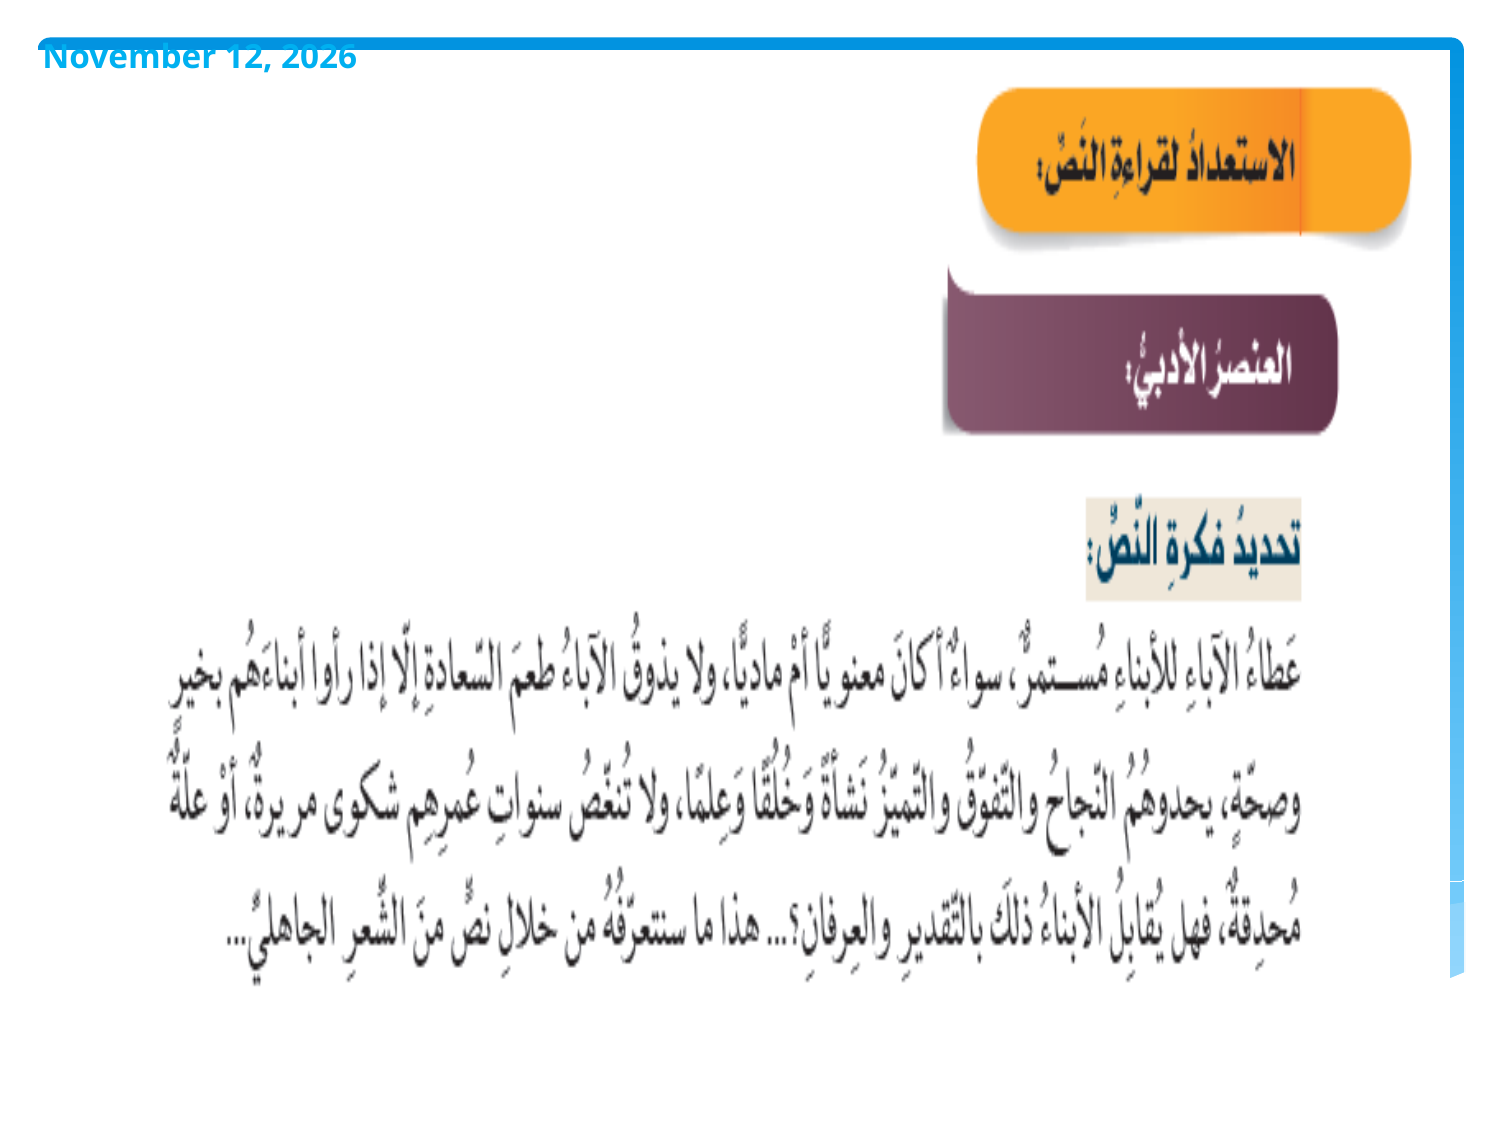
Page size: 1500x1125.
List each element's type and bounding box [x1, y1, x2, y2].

picture [37, 51, 1451, 1063]
picture [169, 54, 174, 64]
picture [96, 51, 102, 59]
slide_number [24, 28, 375, 89]
picture [307, 51, 312, 64]
picture [76, 54, 83, 64]
